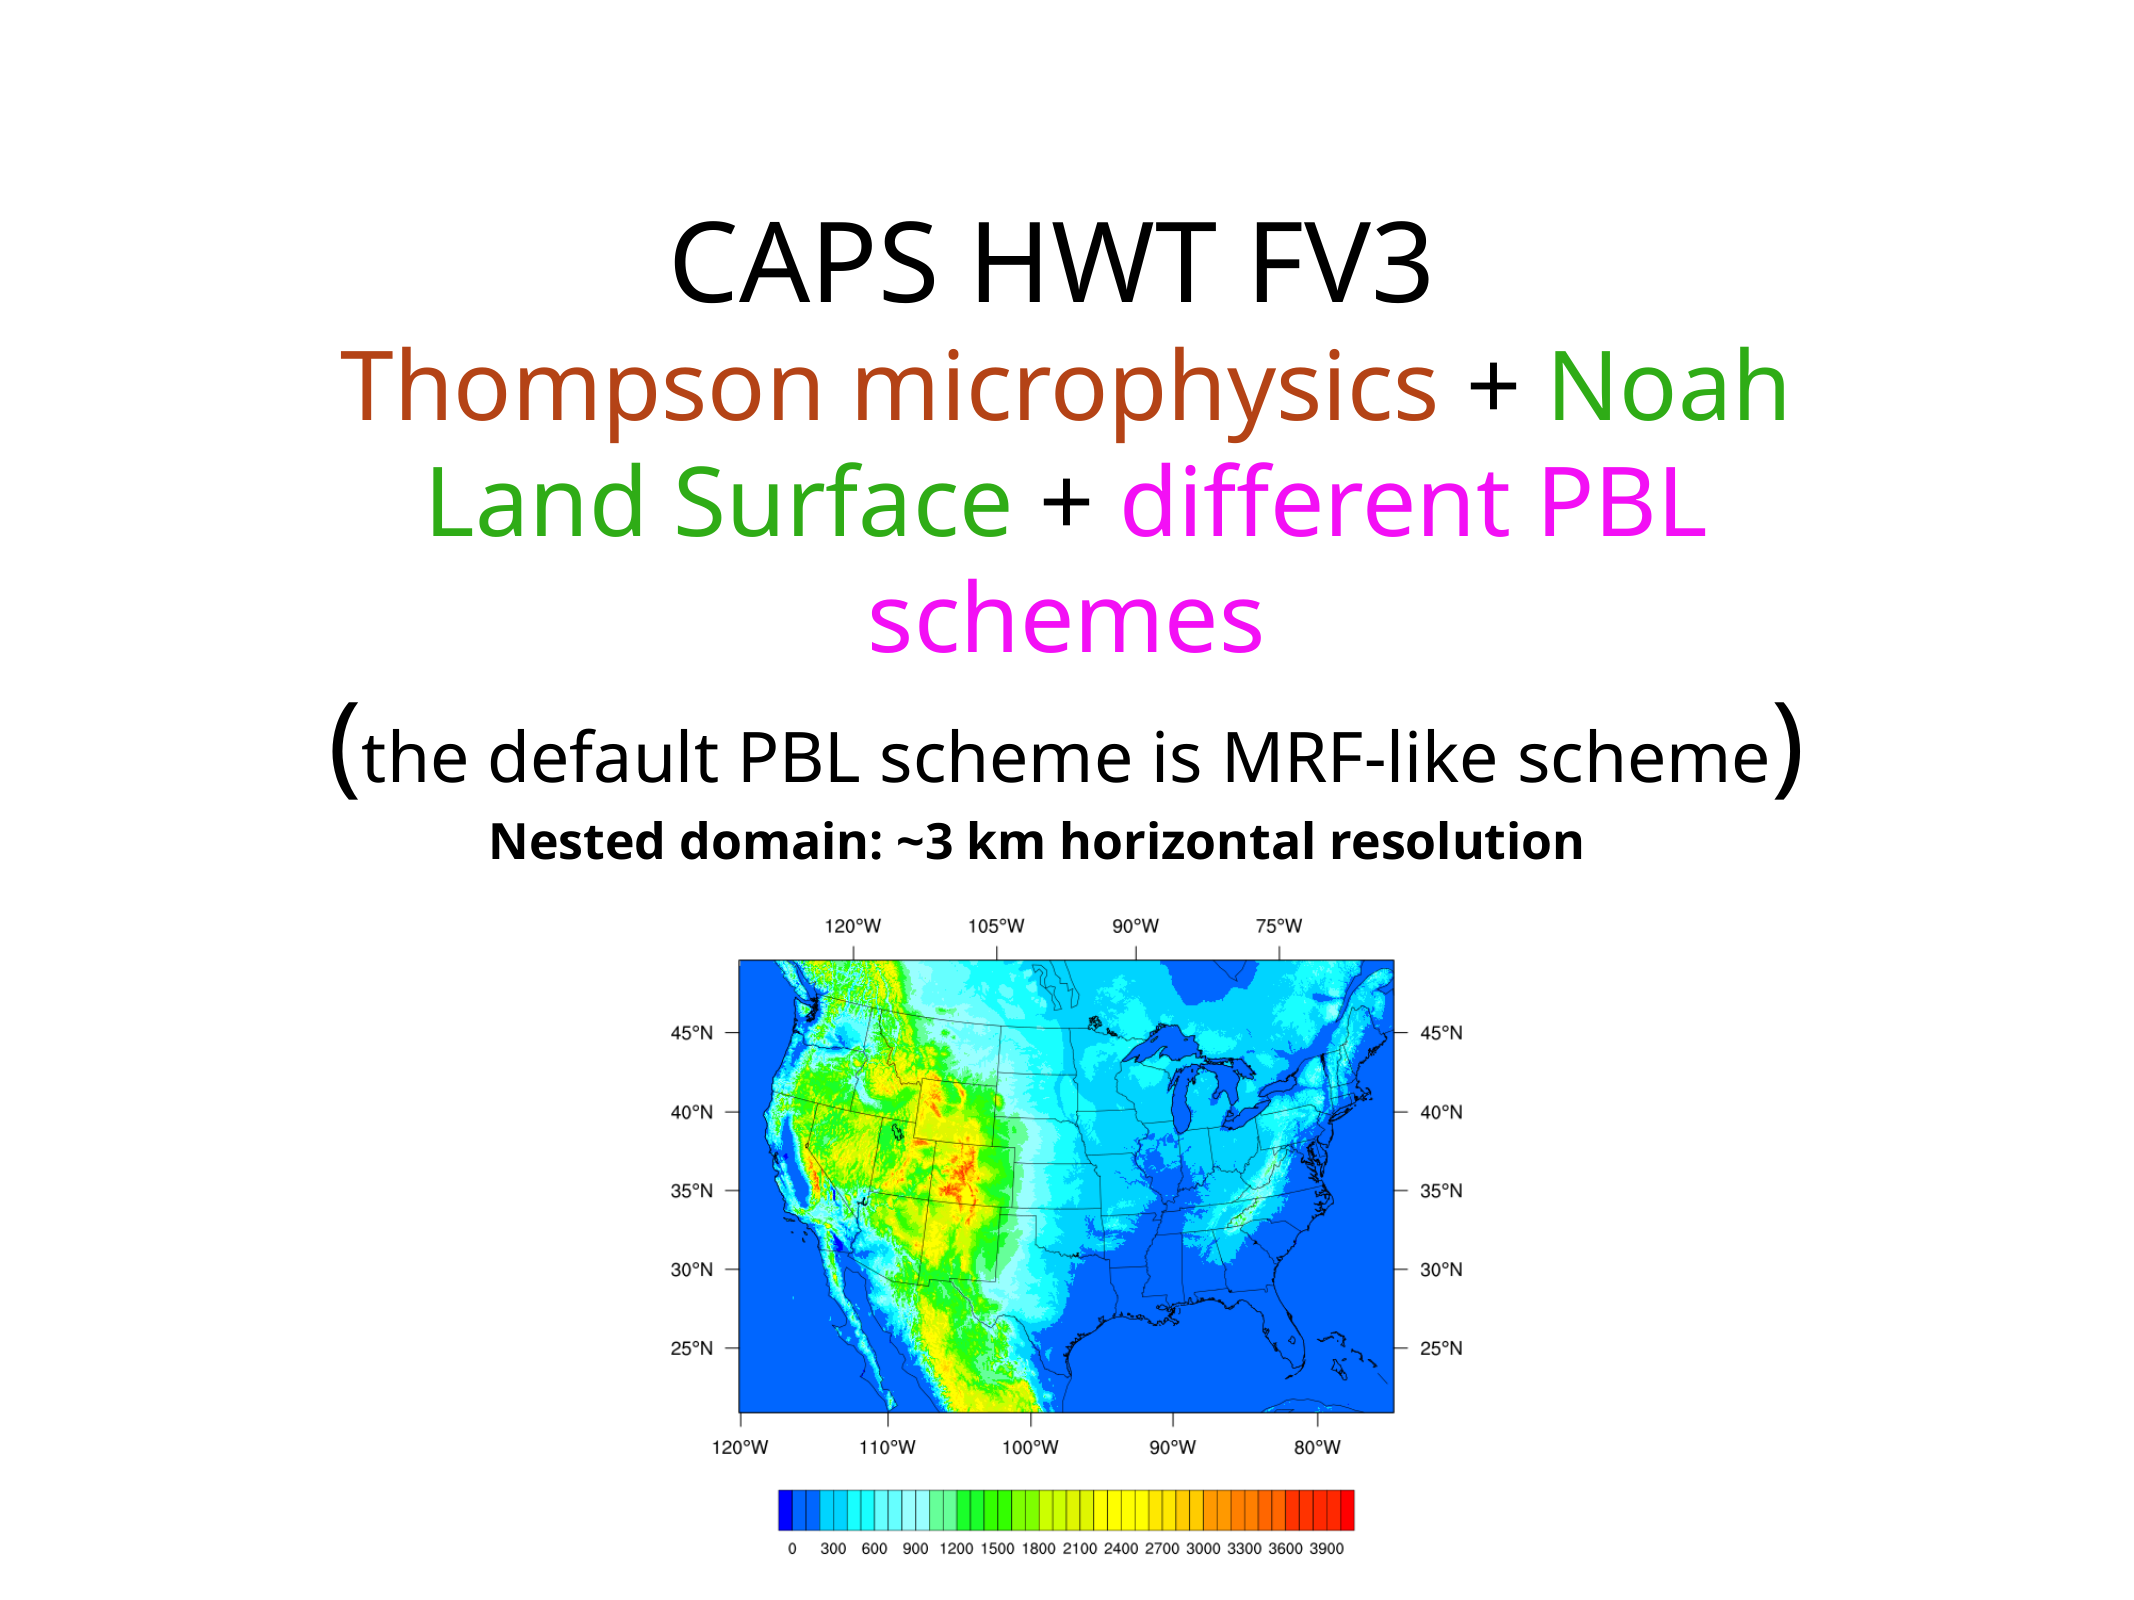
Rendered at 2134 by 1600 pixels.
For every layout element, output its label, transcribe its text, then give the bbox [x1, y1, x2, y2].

picture [654, 910, 1479, 1573]
title CAPS HWT FV3 Thompson microphysics + Noah Land Surface + different PBL schemes (the default PBL scheme is MRF-like scheme) [207, 226, 1926, 770]
text_box Nested domain: ~3 km horizontal resolution [480, 801, 1595, 878]
